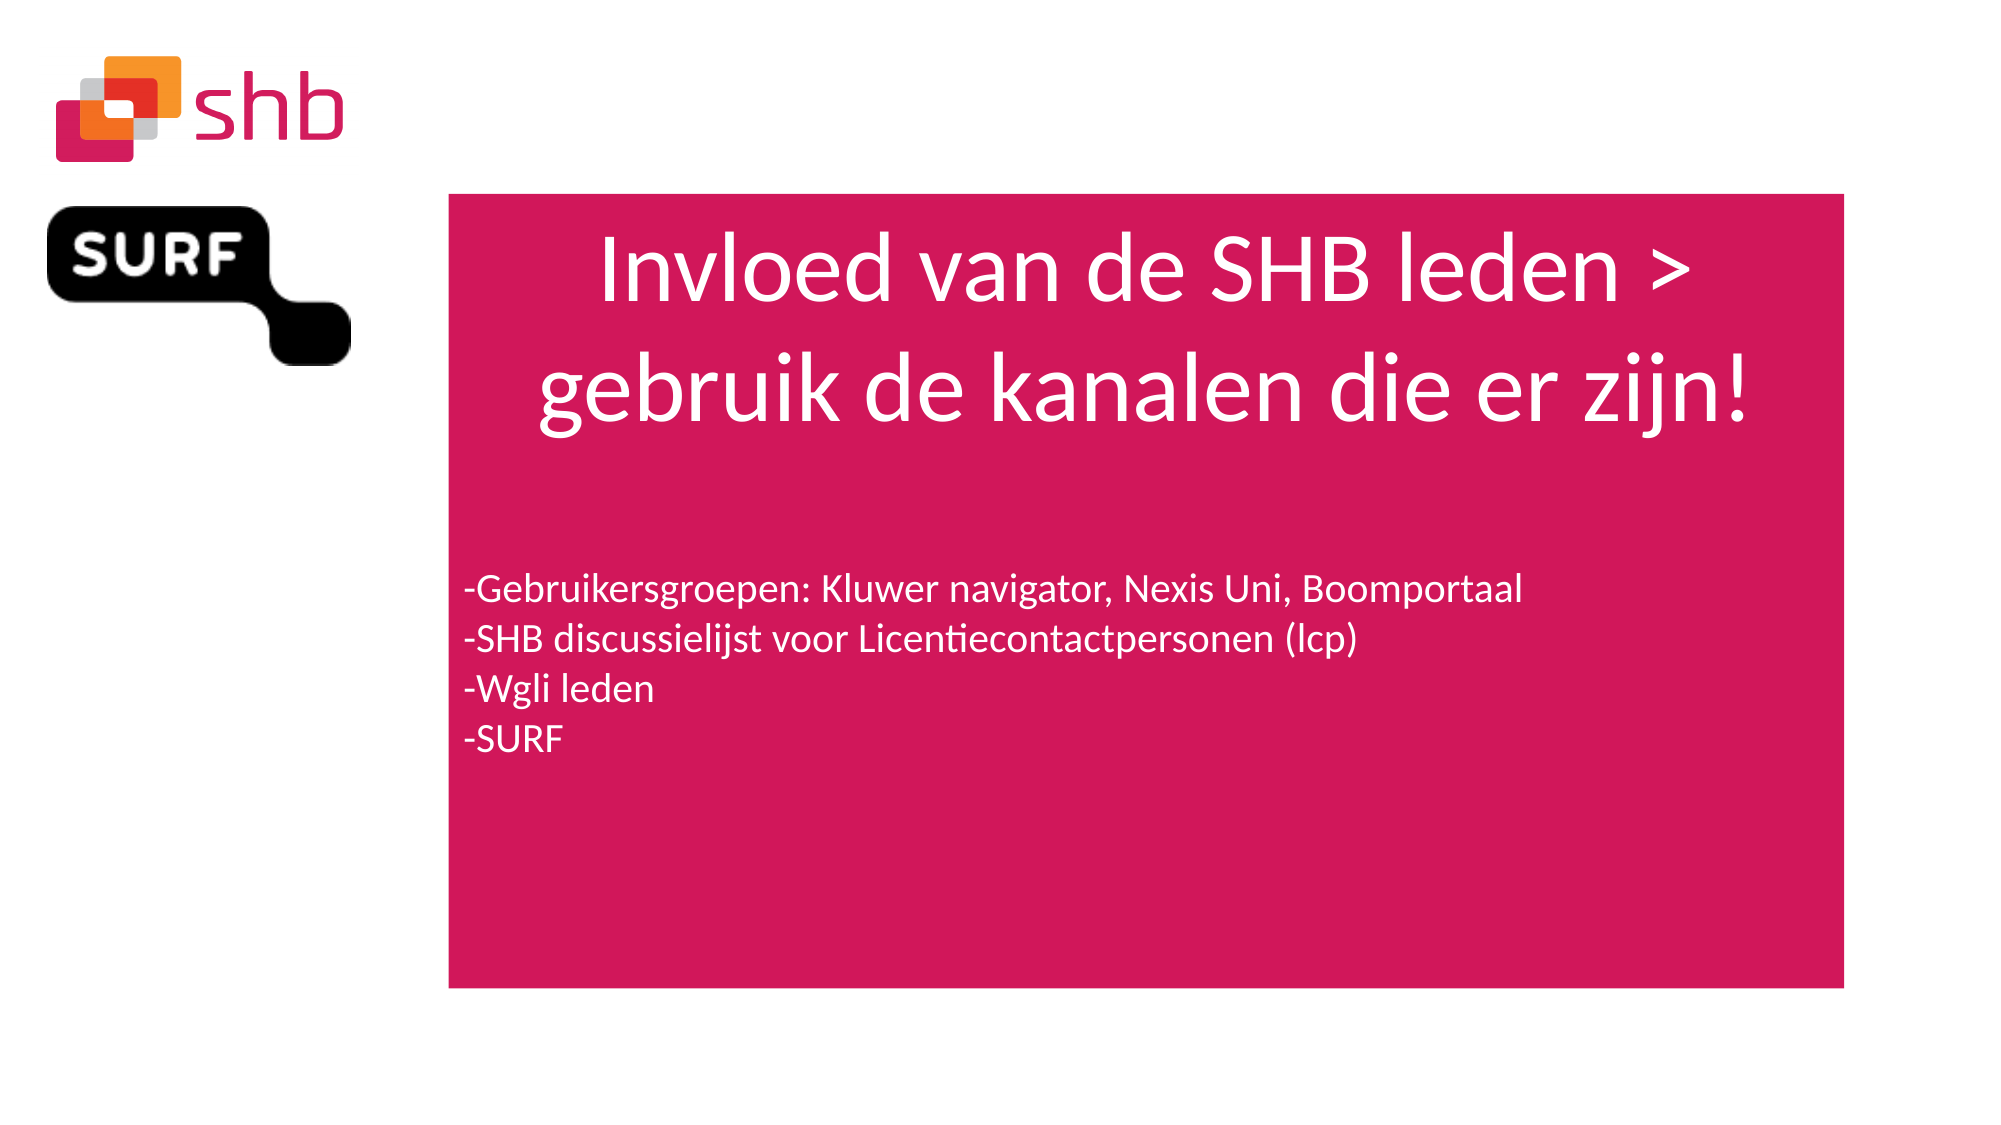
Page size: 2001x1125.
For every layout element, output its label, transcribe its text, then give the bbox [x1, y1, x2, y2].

text_box Invloed van de SHB leden > gebruik de kanalen die er zijn! -Gebruikersgroepen: Kluwer navigator, Nexis Uni, Boomportaal -SHB discussielijst voor Licentiecontactpersonen (lcp) -Wgli leden -SURF [448, 193, 1845, 989]
subtitle [467, 88, 1924, 1048]
picture [39, 39, 359, 182]
picture [47, 206, 351, 366]
